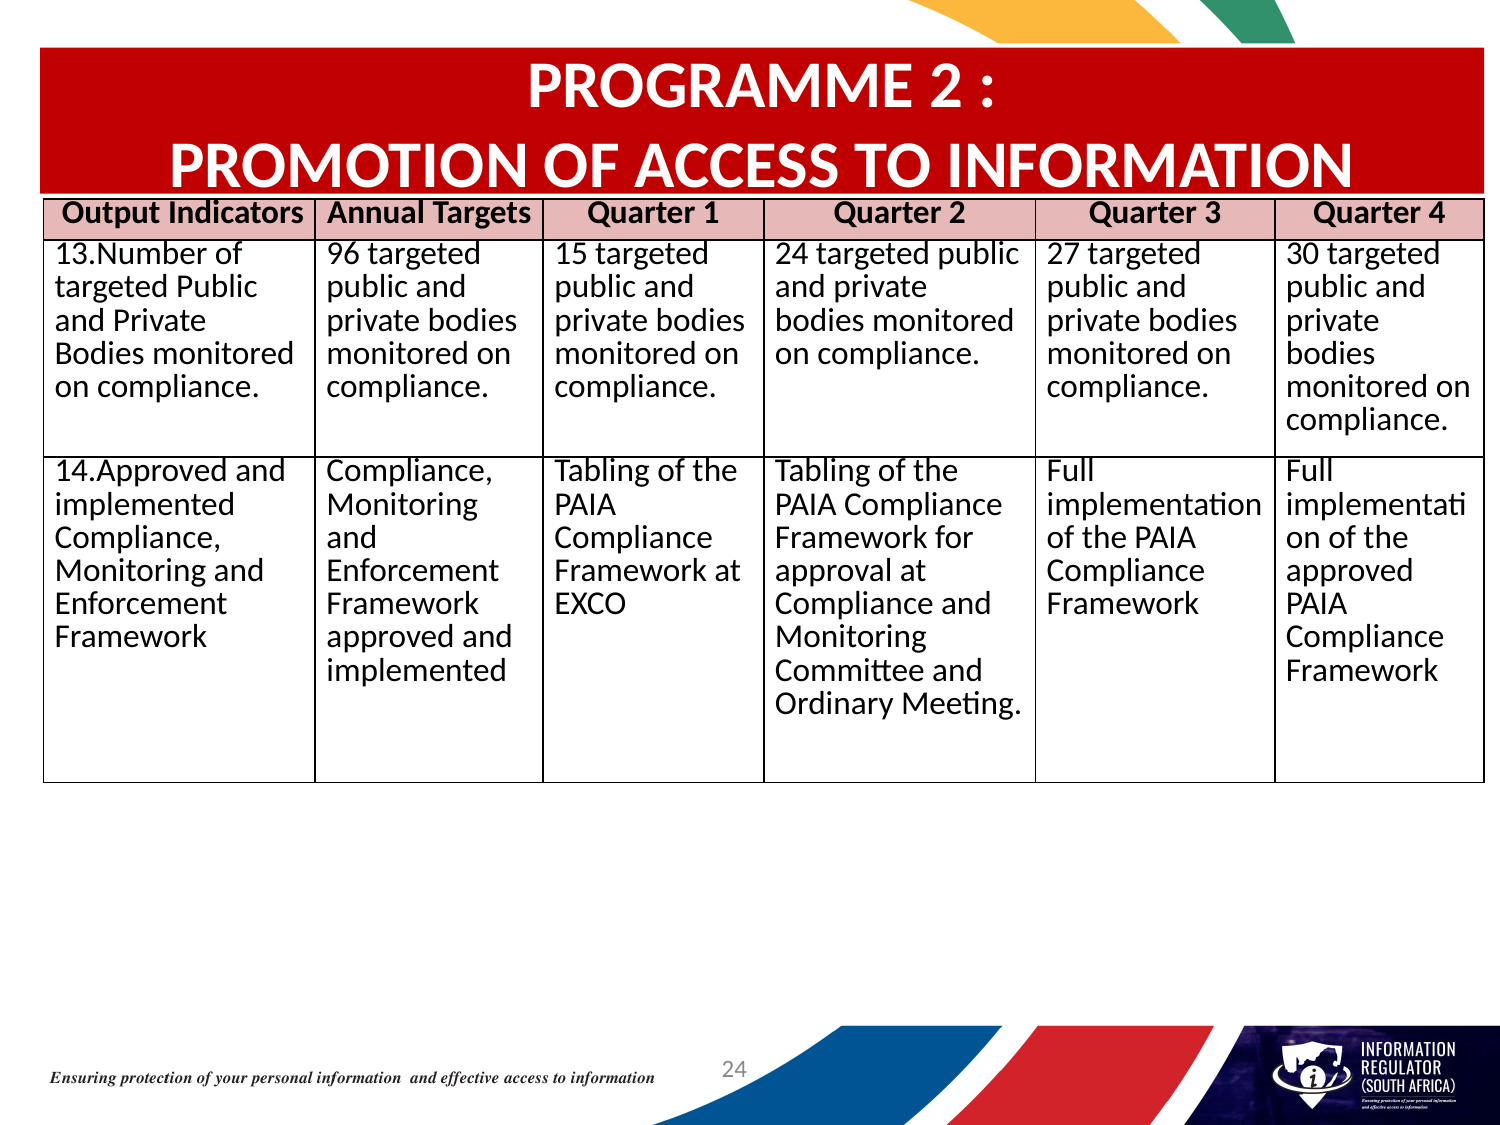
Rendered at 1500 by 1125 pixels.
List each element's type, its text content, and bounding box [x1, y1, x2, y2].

table_header Annual Targets [316, 200, 542, 239]
table_header Quarter 4 [1276, 200, 1483, 239]
slide_number 24 [412, 1037, 763, 1097]
table_cell 96 targeted public and private bodies monitored on compliance. [316, 241, 542, 456]
table_header Quarter 3 [1036, 200, 1274, 239]
table_cell 24 targeted public and private bodies monitored on compliance. [765, 241, 1035, 456]
picture [0, 0, 1500, 1125]
table_header Output Indicators [44, 200, 314, 239]
table_cell Tabling of the PAIA Compliance Framework for approval at Compliance and Monitoring Committee and Ordinary Meeting. [765, 458, 1035, 782]
table_header Quarter 2 [765, 200, 1035, 239]
table_cell 15 targeted public and private bodies monitored on compliance. [544, 241, 763, 456]
table_cell Full implementation of the PAIA Compliance Framework [1036, 458, 1274, 782]
table_cell 30 targeted public and private bodies monitored on compliance. [1276, 241, 1483, 456]
table_cell 13.Number of targeted Public and Private Bodies monitored on compliance. [44, 241, 314, 456]
title PROGRAMME 2 : PROMOTION OF ACCESS TO INFORMATION [40, 47, 1485, 194]
table_cell Full implementation of the approved PAIA Compliance Framework [1276, 458, 1483, 782]
table_cell 27 targeted public and private bodies monitored on compliance. [1036, 241, 1274, 456]
table_header Quarter 1 [544, 200, 763, 239]
table_cell Tabling of the PAIA Compliance Framework at EXCO [544, 458, 763, 782]
table_cell Compliance, Monitoring and Enforcement Framework approved and implemented [316, 458, 542, 782]
table_cell 14.Approved and implemented Compliance, Monitoring and Enforcement Framework [44, 458, 314, 782]
